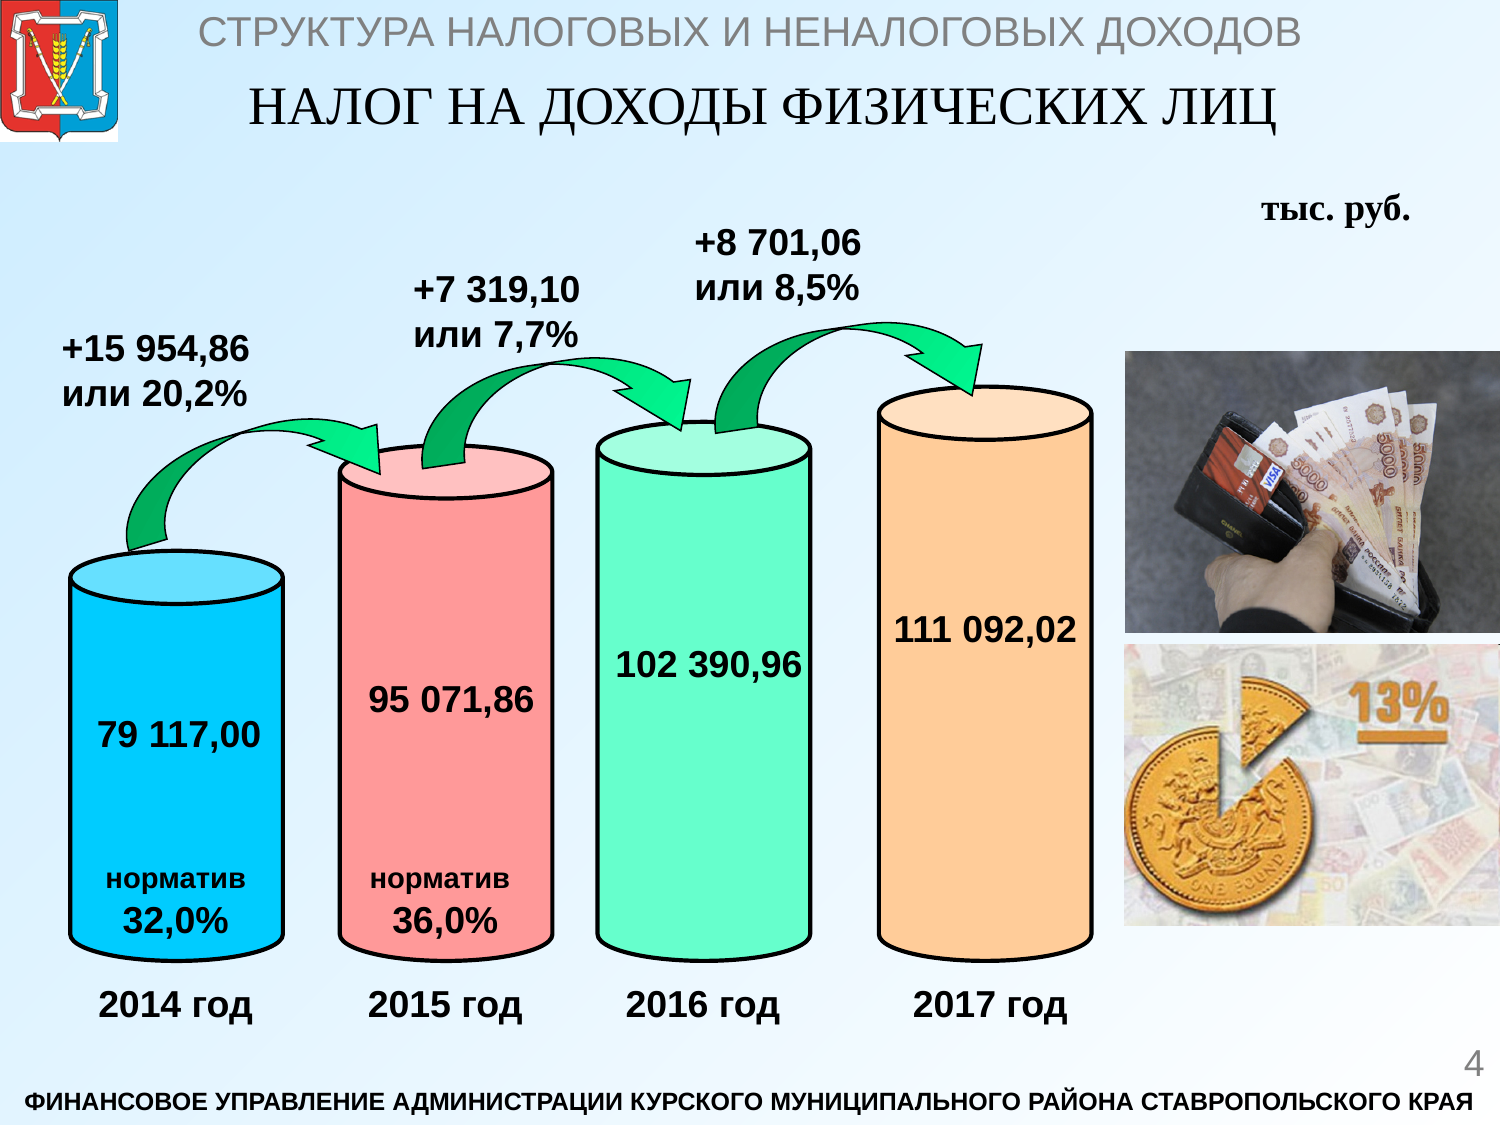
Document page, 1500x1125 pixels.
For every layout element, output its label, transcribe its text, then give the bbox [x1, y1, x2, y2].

text_box 2017 год [878, 972, 1102, 1033]
text_box +8 701,06 или 8,5% [679, 210, 938, 316]
title НАЛОГ НА ДОХОДЫ ФИЗИЧЕСКИХ ЛИЦ [121, 59, 1416, 141]
picture [1124, 351, 1500, 634]
picture [0, 0, 118, 142]
text_box тыс. руб. [1246, 175, 1500, 236]
title ОБЩИЙ ОБЪЕМ БЕЗВОЗМЕЗДНЫХ ПОСТУПЛЕНИЙ В БЮДЖЕТ [882, 389, 1089, 437]
text_box 2014 год [70, 972, 282, 1033]
text_box 102 390,96 [597, 632, 821, 693]
text_box [351, 949, 541, 964]
text_box [82, 949, 271, 964]
text_box [126, 418, 381, 551]
text_box 2016 год [597, 972, 809, 1033]
text_box [595, 421, 813, 963]
text_box рублей [600, 424, 807, 472]
text_box 24 [343, 448, 549, 496]
text_box [714, 322, 982, 434]
text_box [337, 443, 555, 667]
text_box ФИНАНСОВОЕ УПРАВЛЕНИЕ АДМИНИСТРАЦИИ КУРСКОГО МУНИЦИПАЛЬНОГО РАЙОНА СТАВРОПОЛЬСКОГО КРАЯ [0, 1078, 1500, 1123]
text_box [876, 384, 1094, 963]
text_box [683, 419, 715, 425]
picture [1124, 644, 1500, 927]
text_box 111 092,02 [878, 597, 1118, 658]
text_box норматив 32,0% [58, 843, 293, 949]
text_box [337, 728, 555, 942]
text_box норматив 36,0% [339, 843, 551, 949]
text_box 2017 год [73, 553, 280, 601]
text_box [421, 357, 691, 469]
text_box +15 954,86 или 20,2% [46, 316, 305, 422]
text_box +7 319,10 или 7,7% [398, 257, 657, 363]
text_box 4 [1438, 1031, 1500, 1091]
text_box [68, 548, 285, 843]
text_box 2015 год [339, 972, 551, 1033]
text_box СТРУКТУРА НАЛОГОВЫХ И НЕНАЛОГОВЫХ ДОХОДОВ [118, 0, 1500, 59]
text_box 79 117,00 [82, 703, 317, 763]
text_box 95 071,86 [328, 667, 575, 728]
